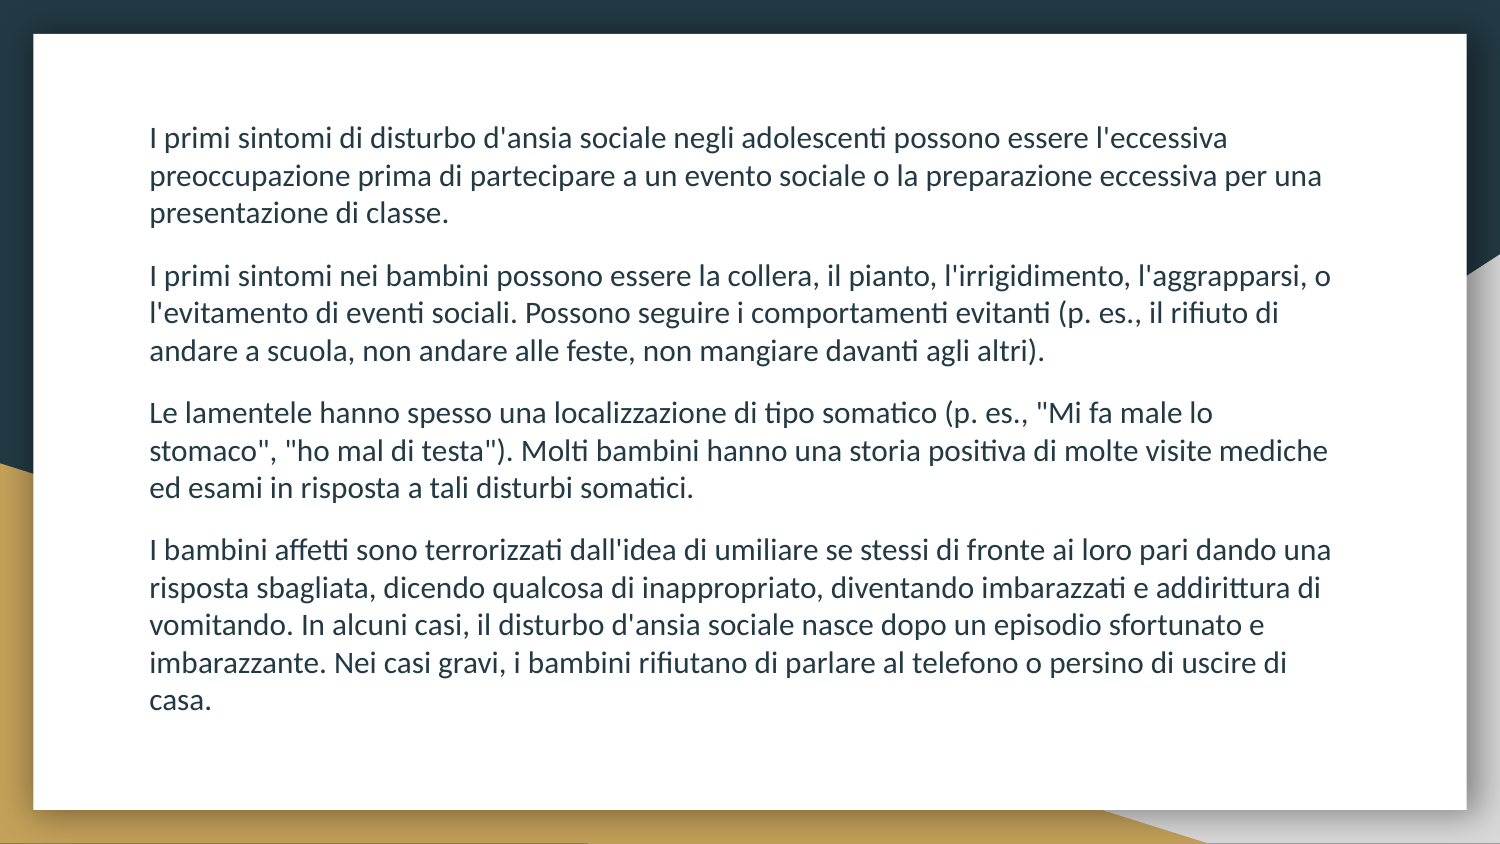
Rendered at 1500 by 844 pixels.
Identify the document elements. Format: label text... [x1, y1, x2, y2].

list I primi sintomi di disturbo d'ansia sociale negli adolescenti possono essere l'eccessiva preoccupazione prima di partecipare a un evento sociale o la preparazione eccessiva per una presentazione di classe. I primi sintomi nei bambini possono essere la collera, il pianto, l'irrigidimento, l'aggrapparsi, o l'evitamento di eventi sociali. Possono seguire i comportamenti evitanti (p. es., il rifiuto di andare a scuola, non andare alle feste, non mangiare davanti agli altri). Le lamentele hanno spesso una localizzazione di tipo somatico (p. es., "Mi fa male lo stomaco", "ho mal di testa"). Molti bambini hanno una storia positiva di molte visite mediche ed esami in risposta a tali disturbi somatici. I bambini affetti sono terrorizzati dall'idea di umiliare se stessi di fronte ai loro pari dando una risposta sbagliata, dicendo qualcosa di inappropriato, diventando imbarazzati e addirittura di vomitando. In alcuni casi, il disturbo d'ansia sociale nasce dopo un episodio sfortunato e imbarazzante. Nei casi gravi, i bambini rifiutano di parlare al telefono o persino di uscire di casa. [134, 102, 1366, 729]
